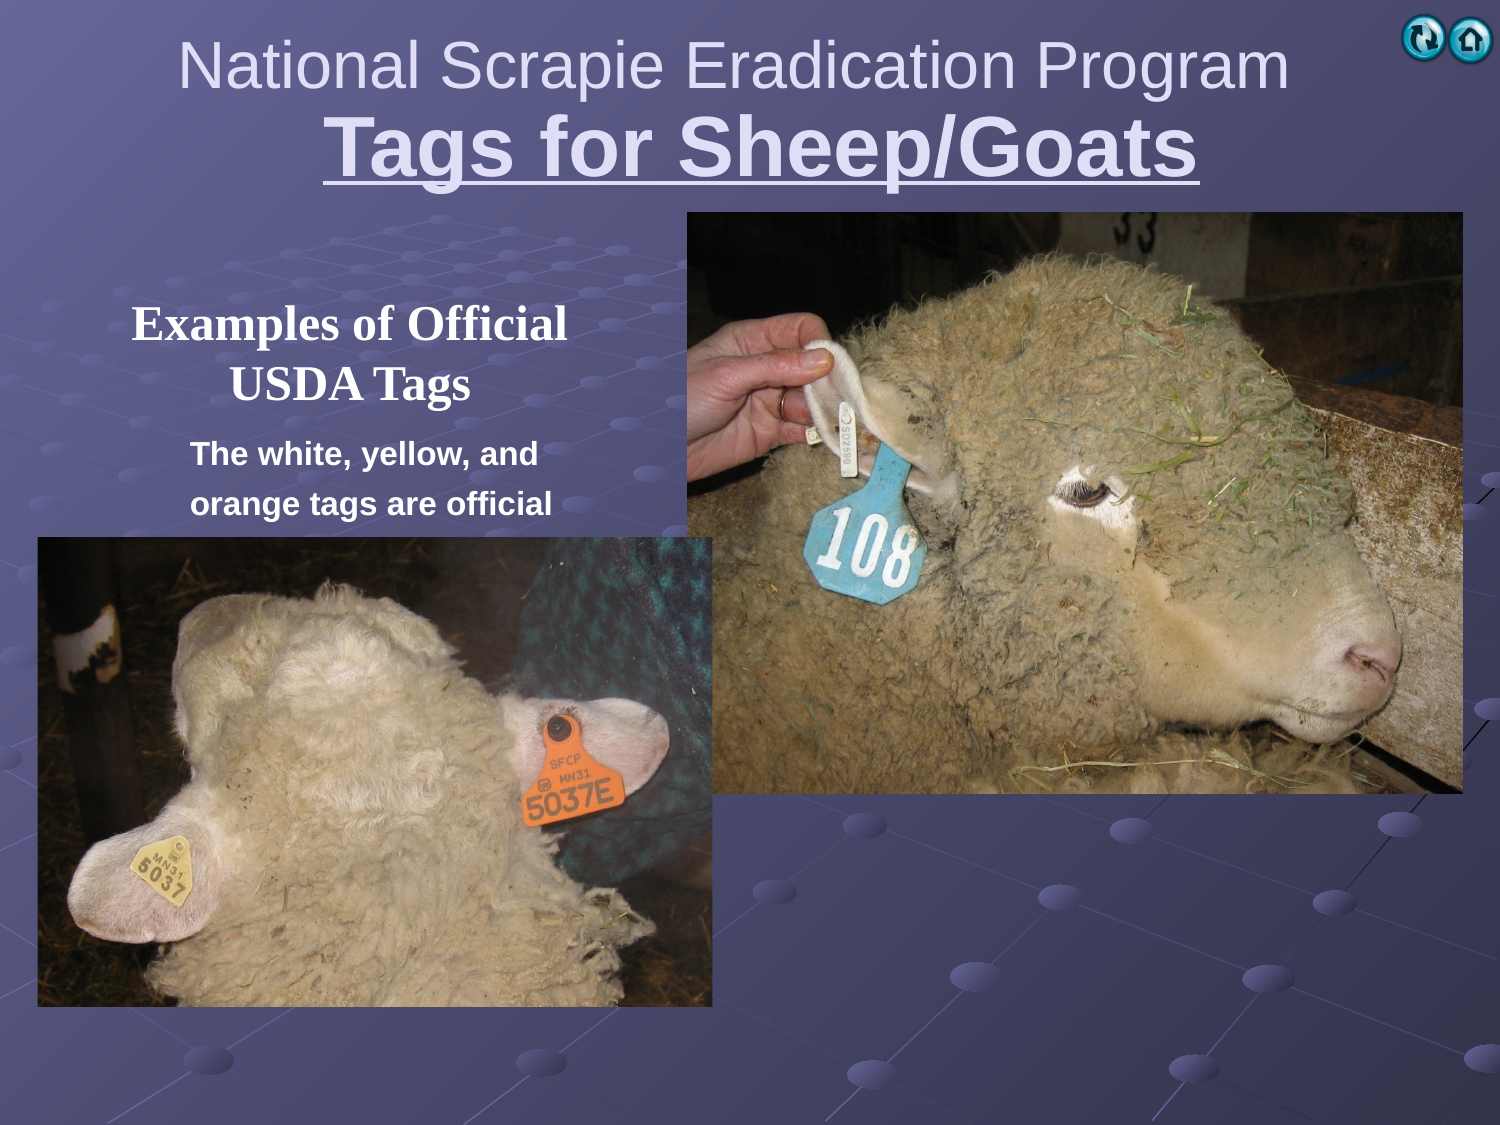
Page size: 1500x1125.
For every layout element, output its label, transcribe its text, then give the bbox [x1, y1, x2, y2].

text_box The white, yellow, and orange tags are official [174, 425, 588, 535]
title National Scrapie Eradication Program Tags for Sheep/Goats [0, 0, 1500, 201]
picture [1398, 12, 1497, 66]
text_box Examples of Official USDA Tags [87, 287, 613, 414]
picture [37, 212, 1463, 1007]
